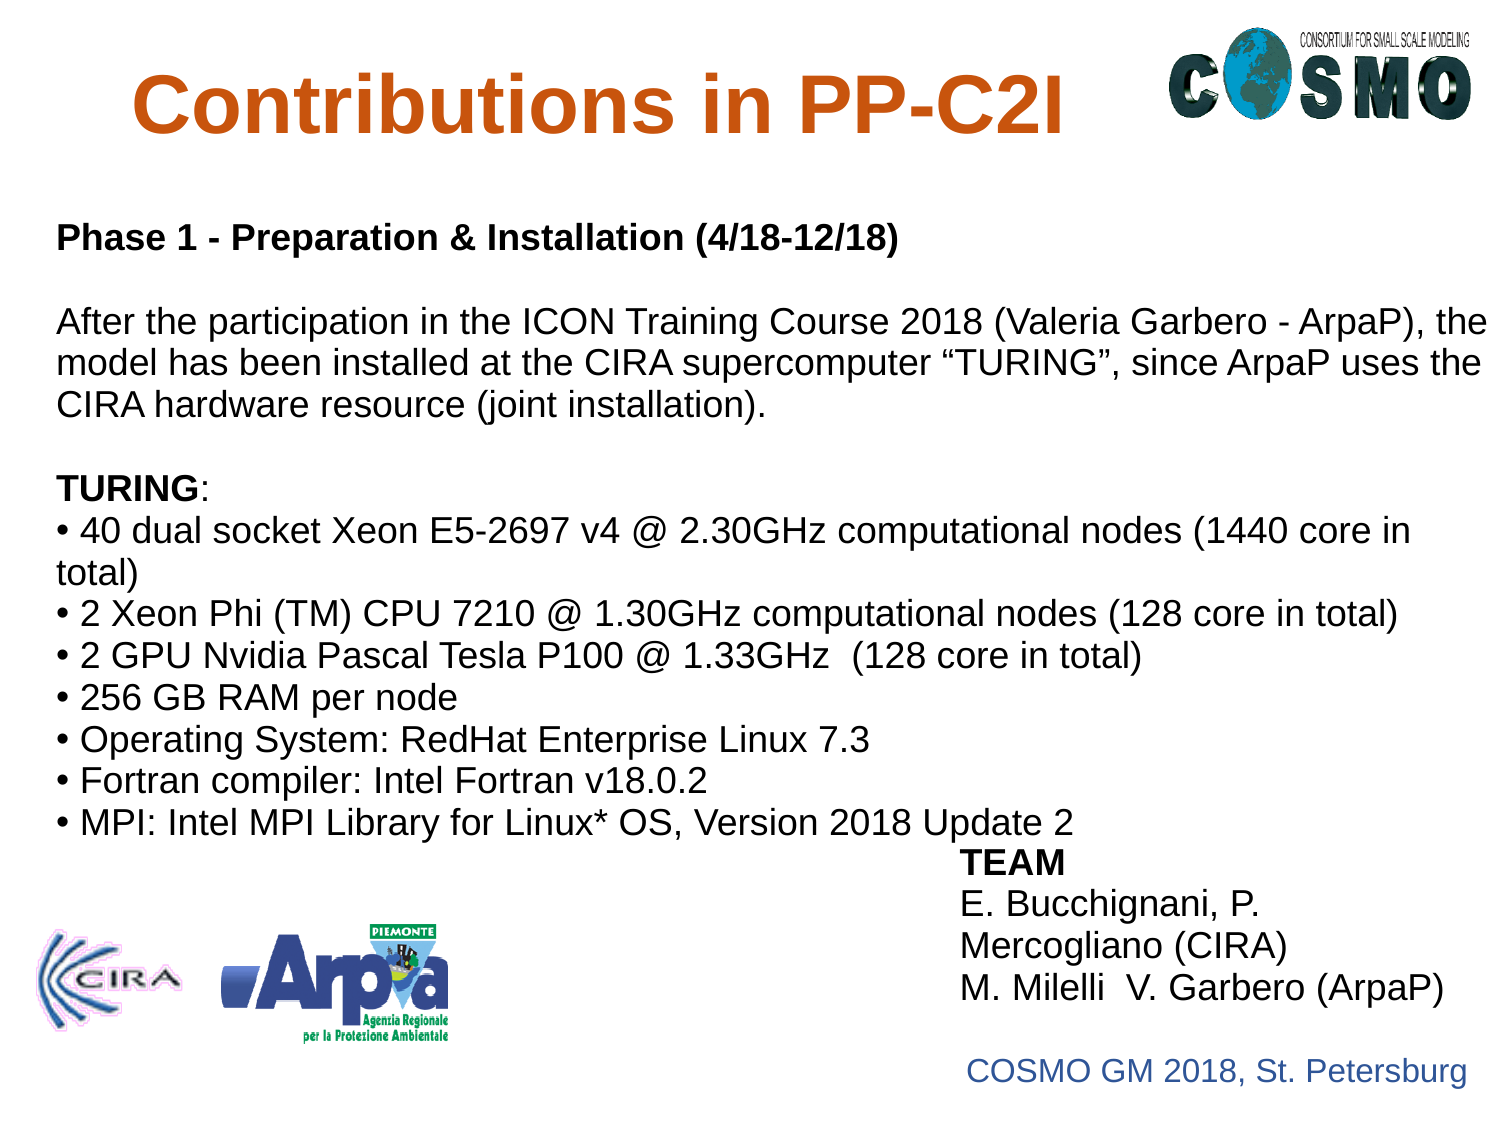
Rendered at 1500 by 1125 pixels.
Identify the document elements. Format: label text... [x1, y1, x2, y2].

picture [1168, 27, 1253, 120]
text_box TEAM E. Bucchignani, P. Mercogliano (CIRA) M. Milelli V. Garbero (ArpaP) [944, 834, 1471, 1017]
picture [35, 880, 187, 1082]
text_box Phase 1 - Preparation & Installation (4/18-12/18) After the participation in the ICON Training Course 2018 (Valeria Garbero - ArpaP), the model has been installed at the CIRA supercomputer “TURING”, since ArpaP uses the CIRA hardware resource (joint installation). TURING: 40 dual socket Xeon E5-2697 v4 @ 2.30GHz computational nodes (1440 core in total) 2 Xeon Phi (TM) CPU 7210 @ 1.30GHz computational nodes (128 core in total) 2 GPU Nvidia Pascal Tesla P100 @ 1.33GHz (128 core in total) 256 GB RAM per node Operating System: RedHat Enterprise Linux 7.3 Fortran compiler: Intel Fortran v18.0.2 MPI: Intel MPI Library for Linux* OS, Version 2018 Update 2 [41, 209, 1500, 392]
picture [221, 921, 448, 1045]
text_box COSMO GM 2018, St. Petersburg [876, 1041, 1484, 1088]
text_box Contributions in PP-C2I [0, 54, 1298, 147]
picture [1241, 27, 1471, 120]
picture [1245, 41, 1253, 51]
